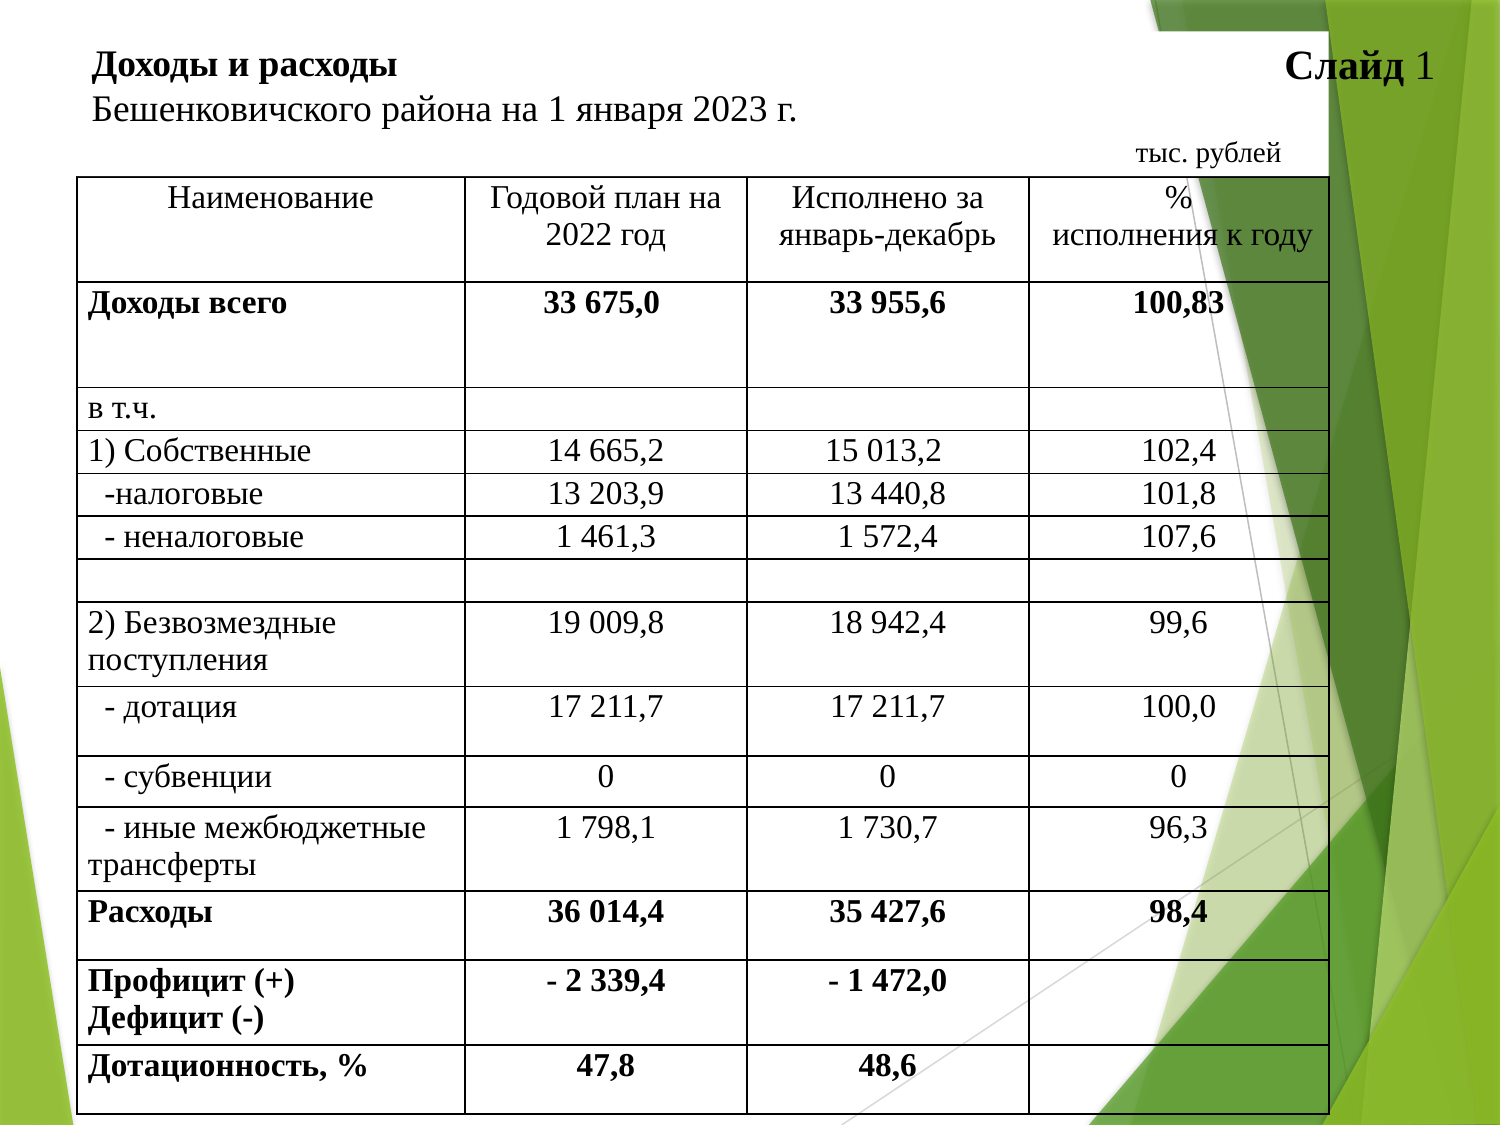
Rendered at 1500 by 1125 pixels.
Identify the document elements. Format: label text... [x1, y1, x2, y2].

table_cell [466, 560, 746, 601]
table_cell [1030, 1046, 1328, 1113]
table_cell 0 [748, 757, 1028, 806]
table_cell 107,6 [1030, 517, 1328, 558]
table_header Исполнено за январь-декабрь [748, 178, 1028, 281]
table_cell 2) Безвозмездные поступления [78, 603, 464, 686]
table_cell 102,4 [1030, 431, 1328, 473]
table_cell 36 014,4 [466, 892, 746, 959]
table_cell - 2 339,4 [466, 961, 746, 1044]
table_cell Расходы [78, 892, 464, 959]
table_cell Дотационность, % [78, 1046, 464, 1113]
text_box Слайд 1 [1269, 30, 1471, 96]
table_cell [78, 560, 464, 601]
table_cell 19 009,8 [466, 603, 746, 686]
table_cell 0 [466, 757, 746, 806]
table_cell 1 572,4 [748, 517, 1028, 558]
table_cell 13 203,9 [466, 474, 746, 515]
table_cell - неналоговые [78, 517, 464, 558]
table_cell -налоговые [78, 474, 464, 515]
table_header Наименование [78, 178, 464, 281]
table_cell - 1 472,0 [748, 961, 1028, 1044]
table_cell [748, 388, 1028, 430]
table_cell 100,83 [1030, 283, 1328, 387]
table_cell 99,6 [1030, 603, 1328, 686]
table_cell 0 [1030, 757, 1328, 806]
table_cell 17 211,7 [748, 687, 1028, 755]
table_cell 18 942,4 [748, 603, 1028, 686]
text_box Доходы и расходы Бешенковичского района на 1 января 2023 г. тыс. рублей [76, 31, 1329, 177]
table_cell 14 665,2 [466, 431, 746, 473]
table_cell - дотация [78, 687, 464, 755]
table_cell 15 013,2 [748, 431, 1028, 473]
table_cell 33 675,0 [466, 283, 746, 387]
table_header Годовой план на 2022 год [466, 178, 746, 281]
table_header % исполнения к году [1030, 178, 1328, 281]
table_cell Профицит (+) Дефицит (-) [78, 961, 464, 1044]
table_cell [1030, 388, 1328, 430]
table_cell 35 427,6 [748, 892, 1028, 959]
table_cell 47,8 [466, 1046, 746, 1113]
table_cell 33 955,6 [748, 283, 1028, 387]
table_cell Доходы всего [78, 283, 464, 387]
table_cell 48,6 [748, 1046, 1028, 1113]
table_cell [1030, 560, 1328, 601]
table_cell [466, 388, 746, 430]
table_cell в т.ч. [78, 388, 464, 430]
table_cell 17 211,7 [466, 687, 746, 755]
table_cell 1) Собственные [78, 431, 464, 473]
table_cell - иные межбюджетные трансферты [78, 808, 464, 890]
table_cell 1 461,3 [466, 517, 746, 558]
table_cell 96,3 [1030, 808, 1328, 890]
table_cell 1 798,1 [466, 808, 746, 890]
table_cell [748, 560, 1028, 601]
table_cell 101,8 [1030, 474, 1328, 515]
table_cell 13 440,8 [748, 474, 1028, 515]
table_cell 1 730,7 [748, 808, 1028, 890]
table_cell 100,0 [1030, 687, 1328, 755]
table_cell [1030, 961, 1328, 1044]
table_cell 98,4 [1030, 892, 1328, 959]
table_cell - субвенции [78, 757, 464, 806]
